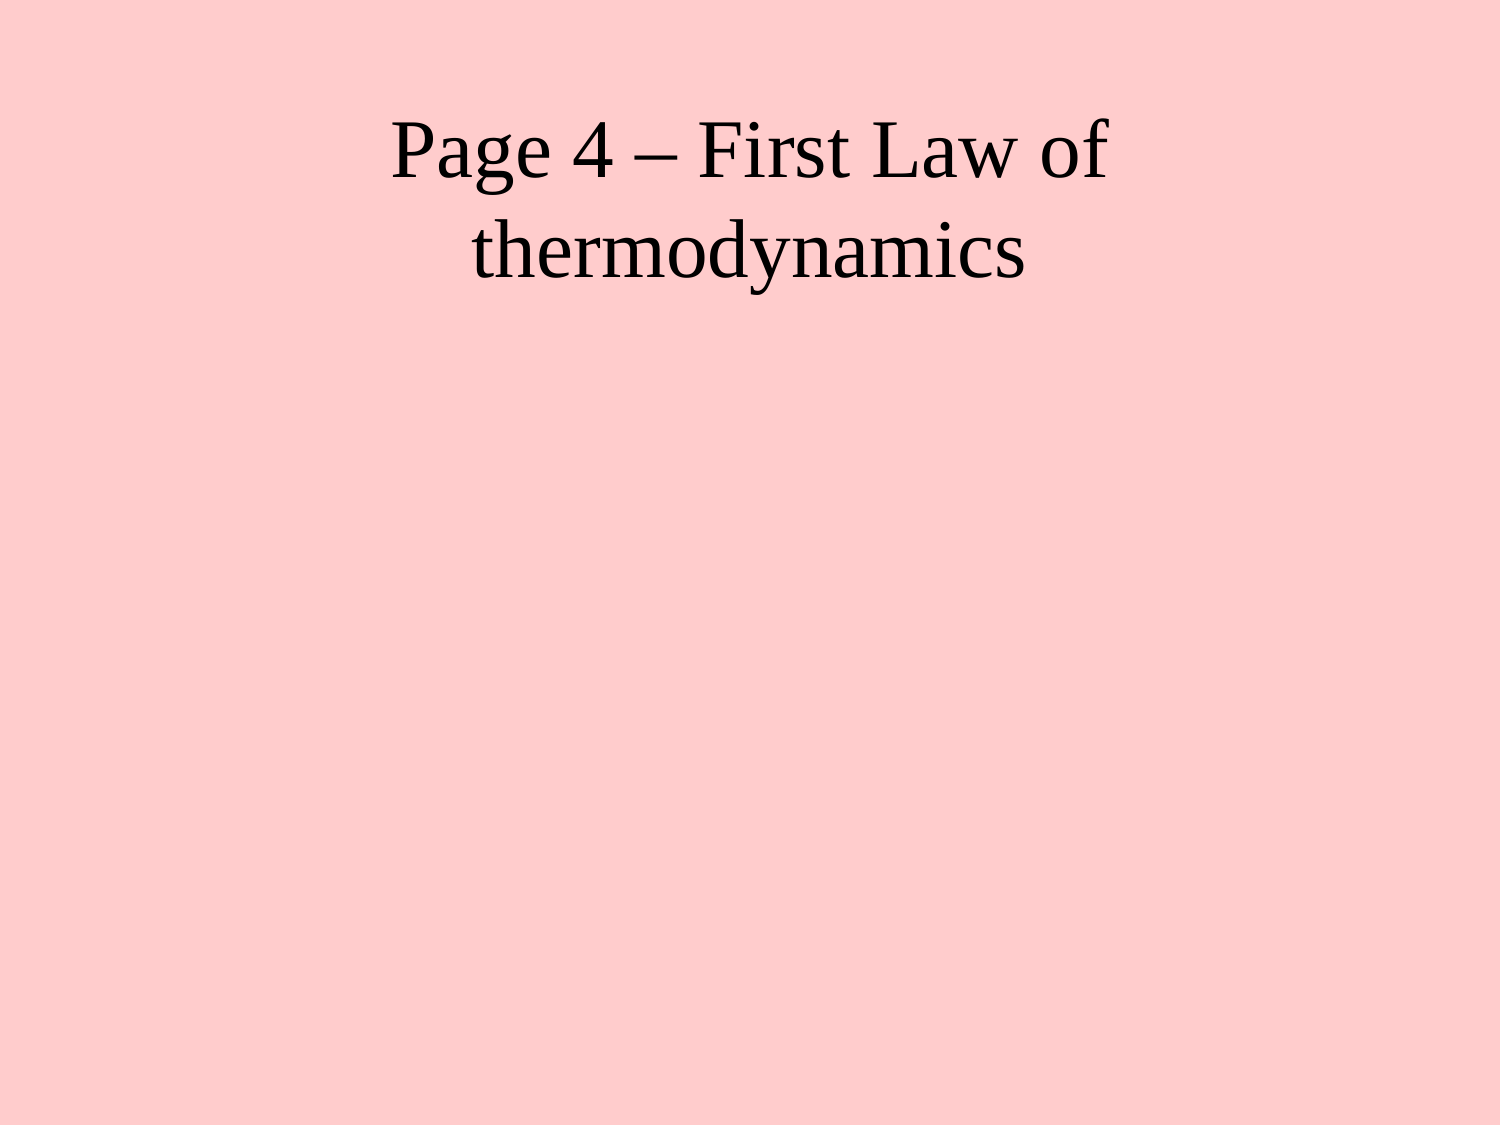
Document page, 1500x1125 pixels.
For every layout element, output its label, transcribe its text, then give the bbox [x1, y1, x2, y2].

title Page 4 – First Law of thermodynamics [112, 99, 1388, 288]
